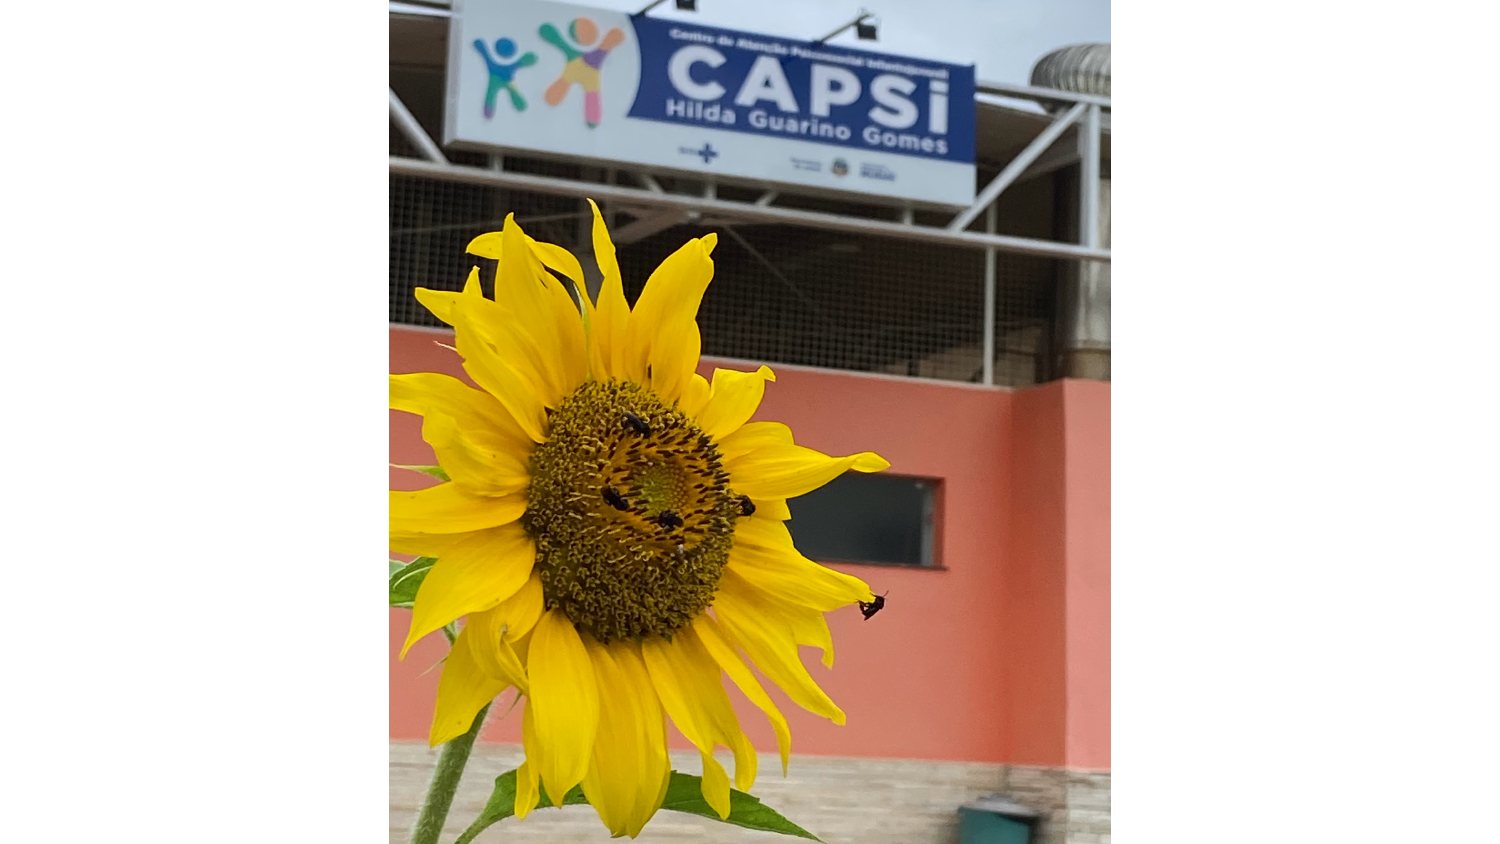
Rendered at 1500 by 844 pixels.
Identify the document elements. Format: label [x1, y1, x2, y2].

picture [389, 0, 1111, 844]
